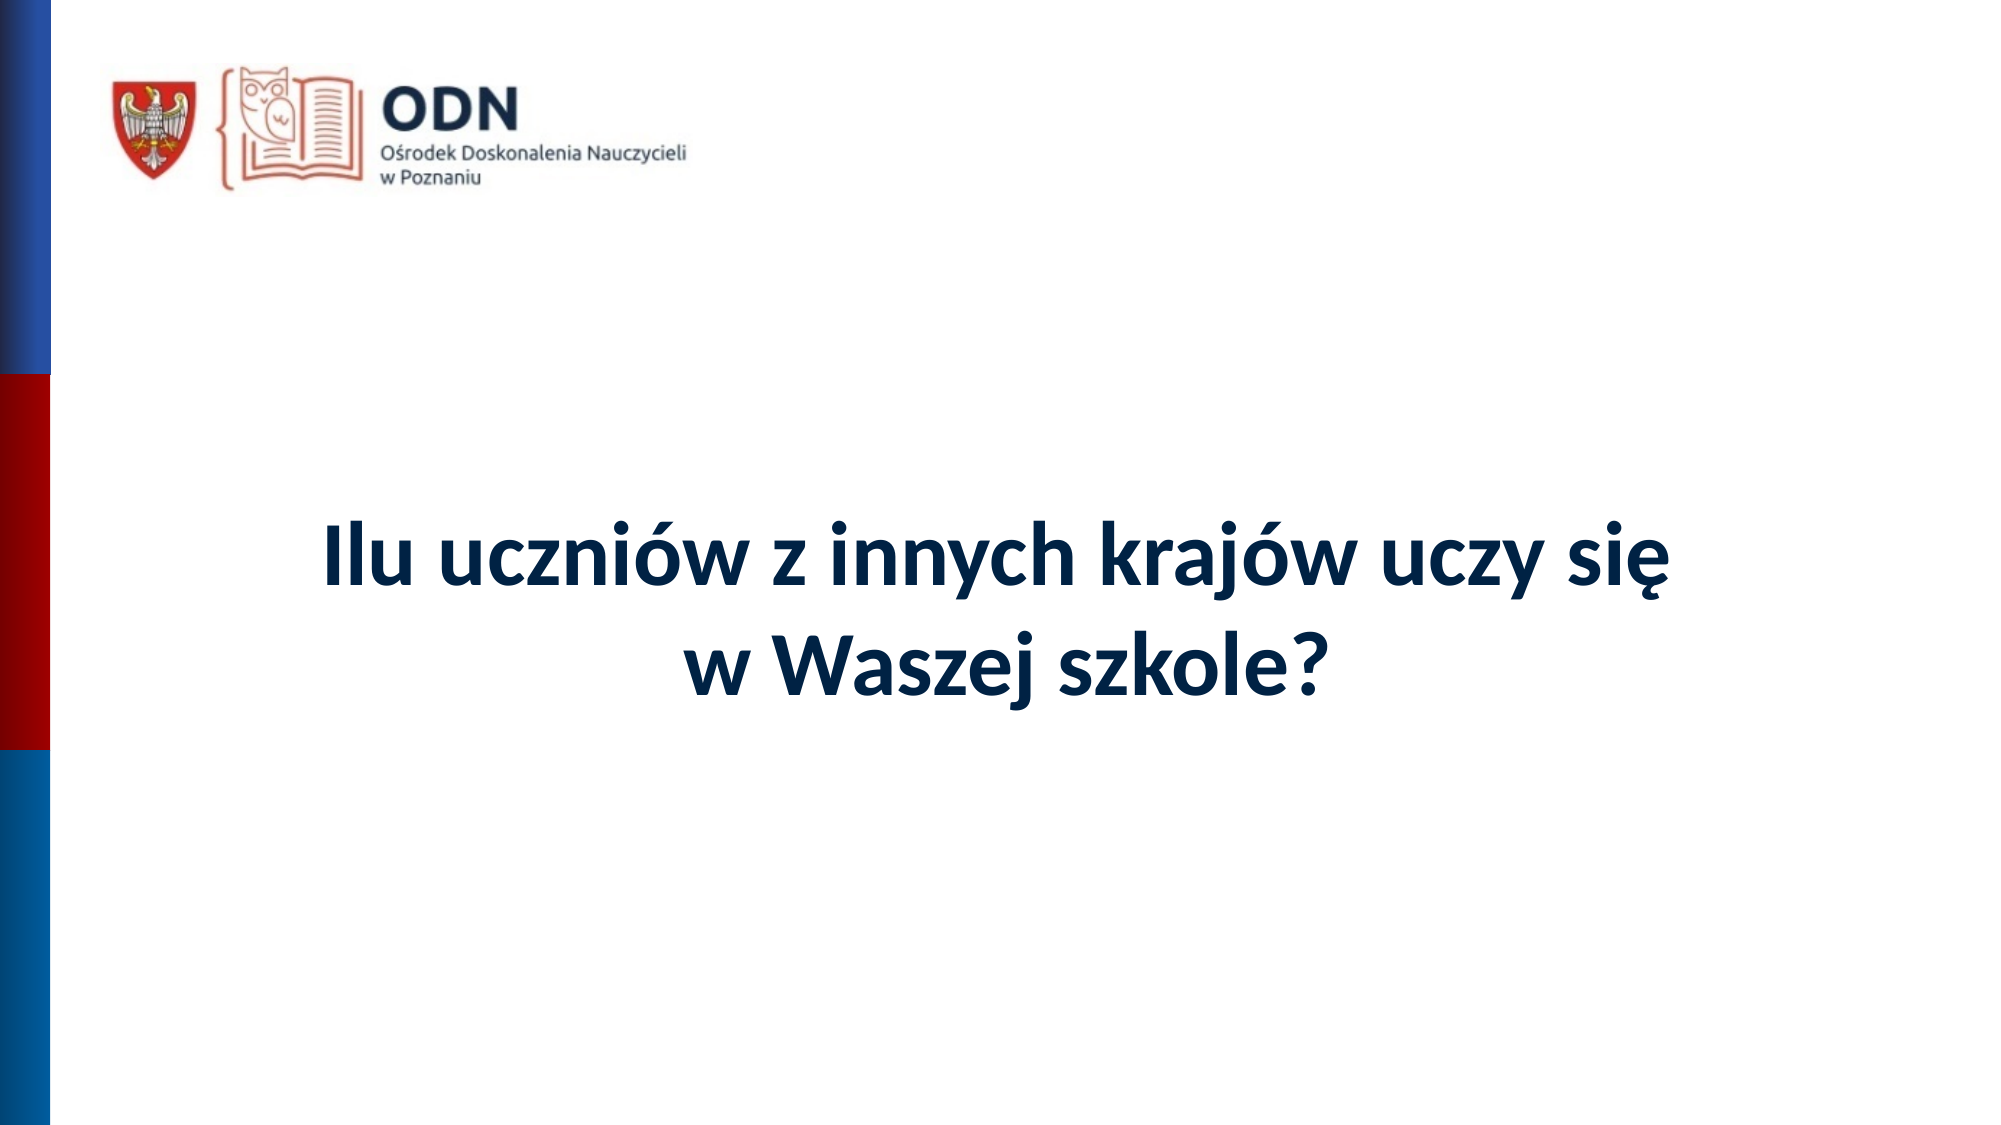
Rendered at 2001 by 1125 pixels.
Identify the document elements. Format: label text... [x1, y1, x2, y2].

picture [100, 63, 693, 197]
list Ilu uczniów z innych krajów uczy się w Waszej szkole? [157, 476, 1858, 723]
